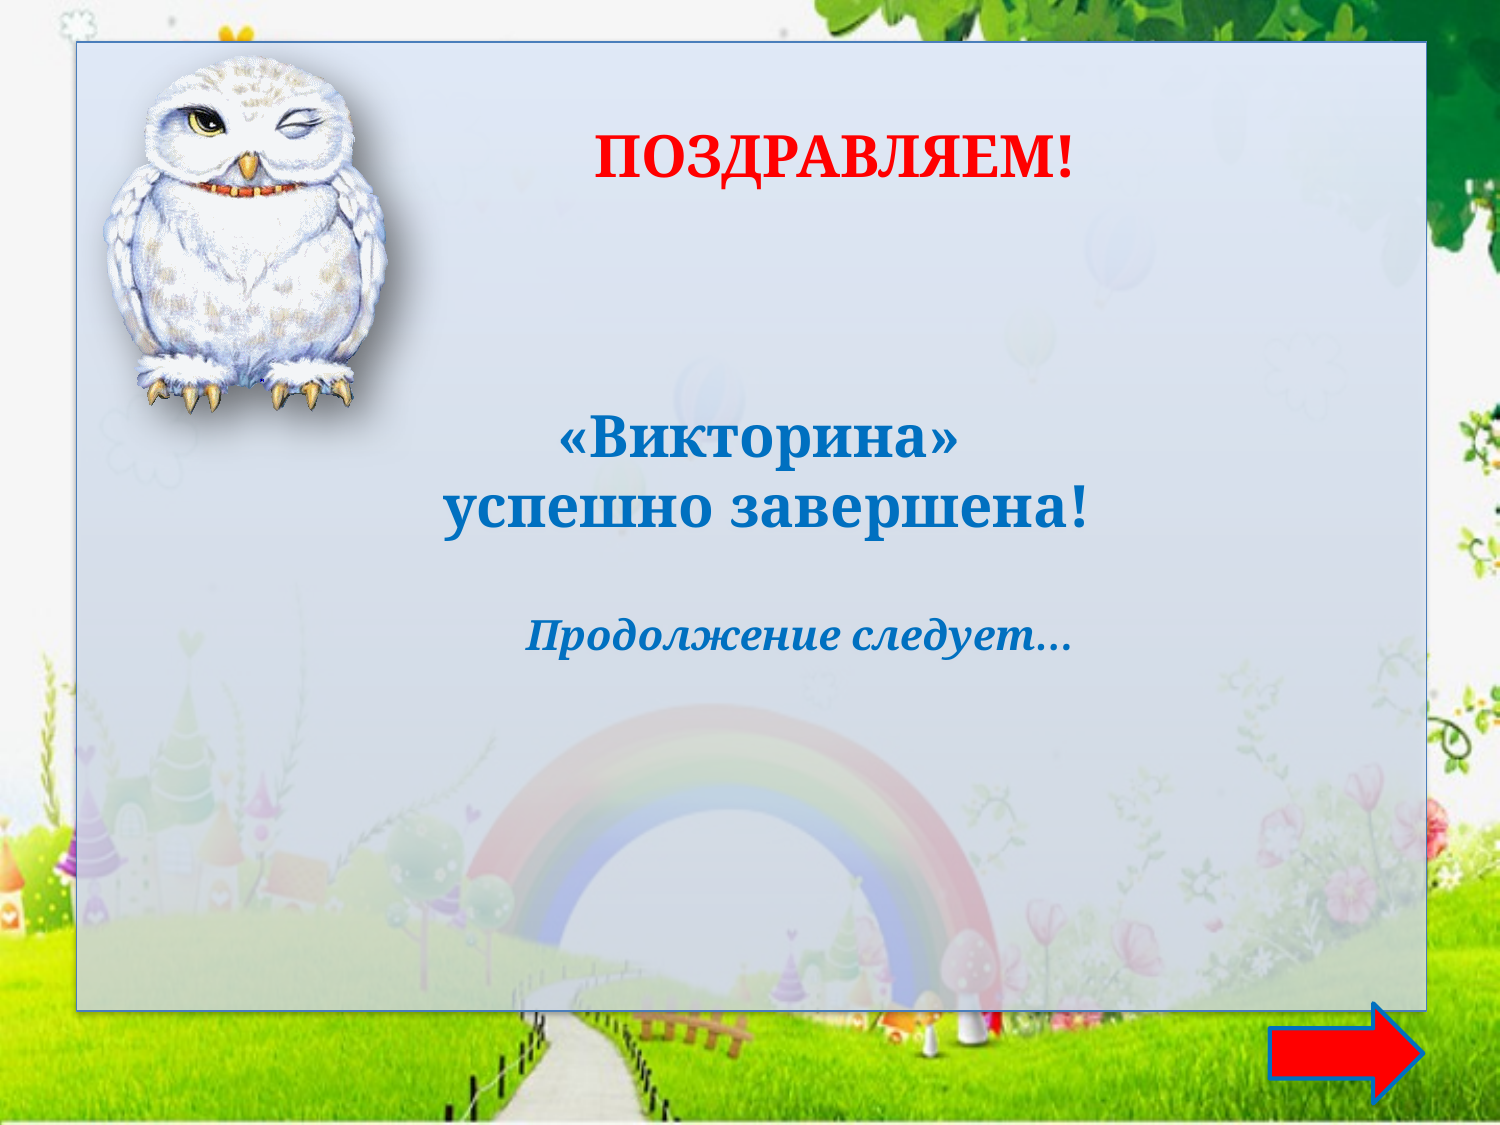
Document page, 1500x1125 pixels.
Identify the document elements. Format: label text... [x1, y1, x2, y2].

text_box ПОЗДРАВЛЯЕМ! «Викторина» успешно завершена! Продолжение следует… [76, 41, 1427, 1012]
text_box [1267, 1001, 1426, 1106]
picture [0, 0, 1500, 1125]
